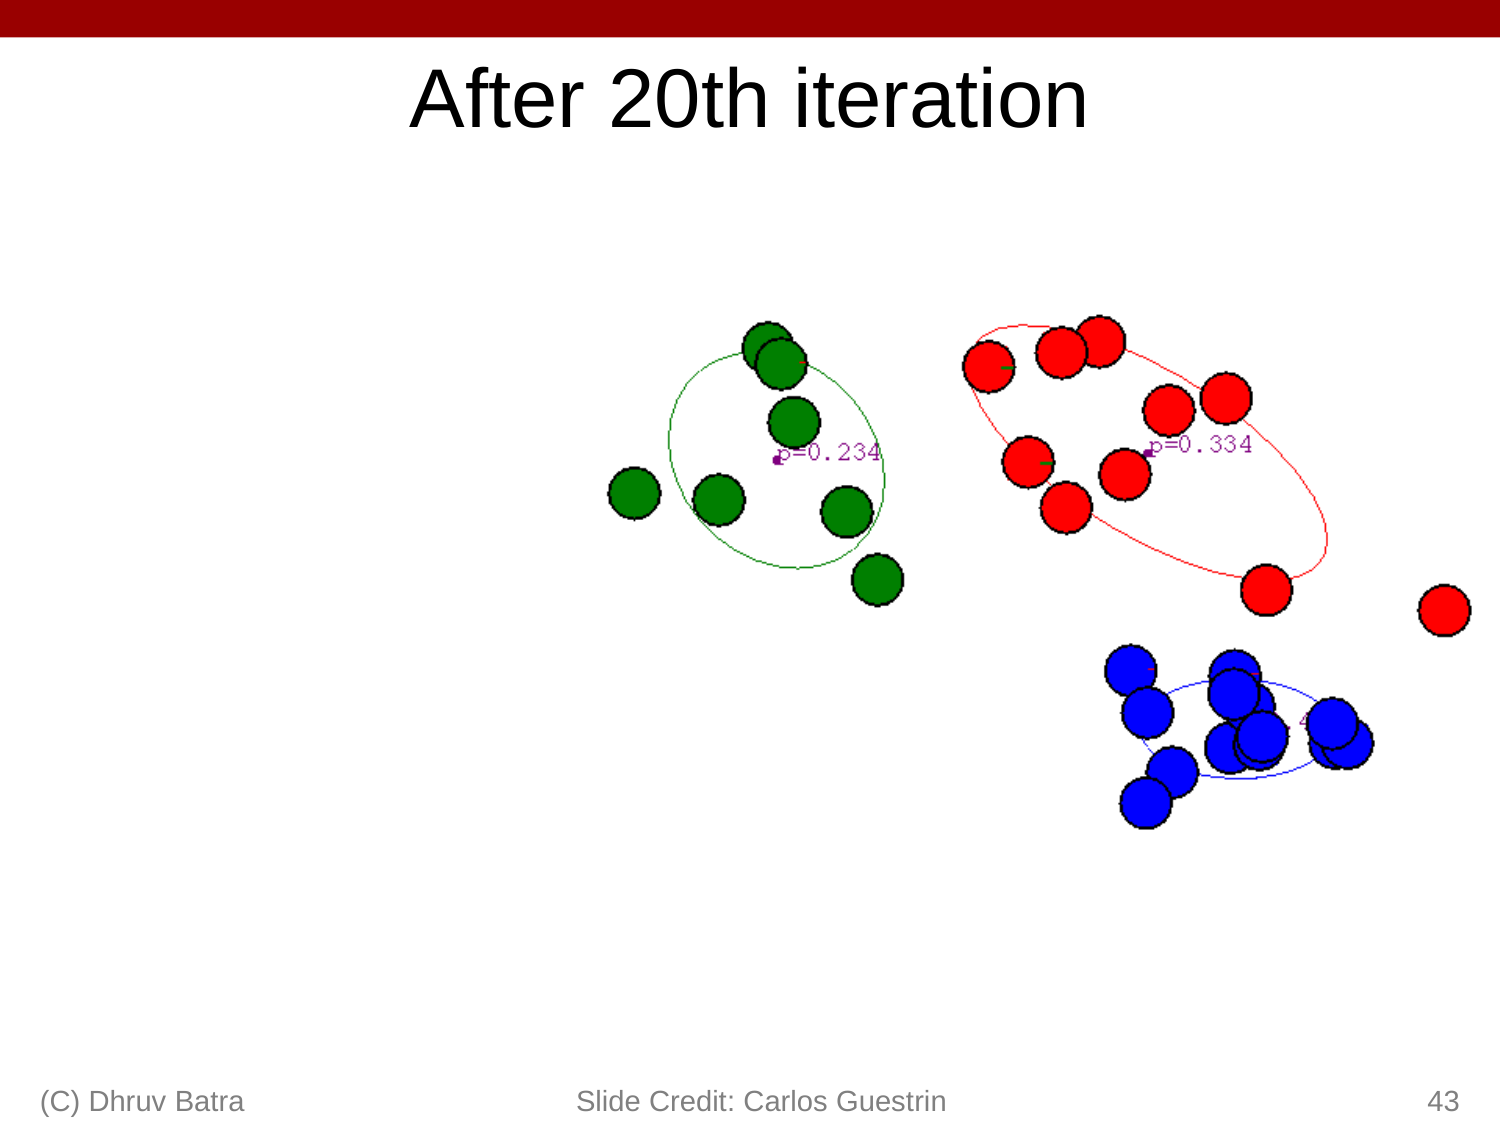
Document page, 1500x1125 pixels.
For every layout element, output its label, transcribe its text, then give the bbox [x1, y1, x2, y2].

text_box Slide Credit: Carlos Guestrin [524, 1072, 963, 1125]
slide_number 43 [1162, 1072, 1476, 1125]
picture [512, 74, 1500, 1063]
title After 20th iteration [112, 37, 1388, 151]
footer (C) Dhruv Batra [24, 1049, 501, 1125]
